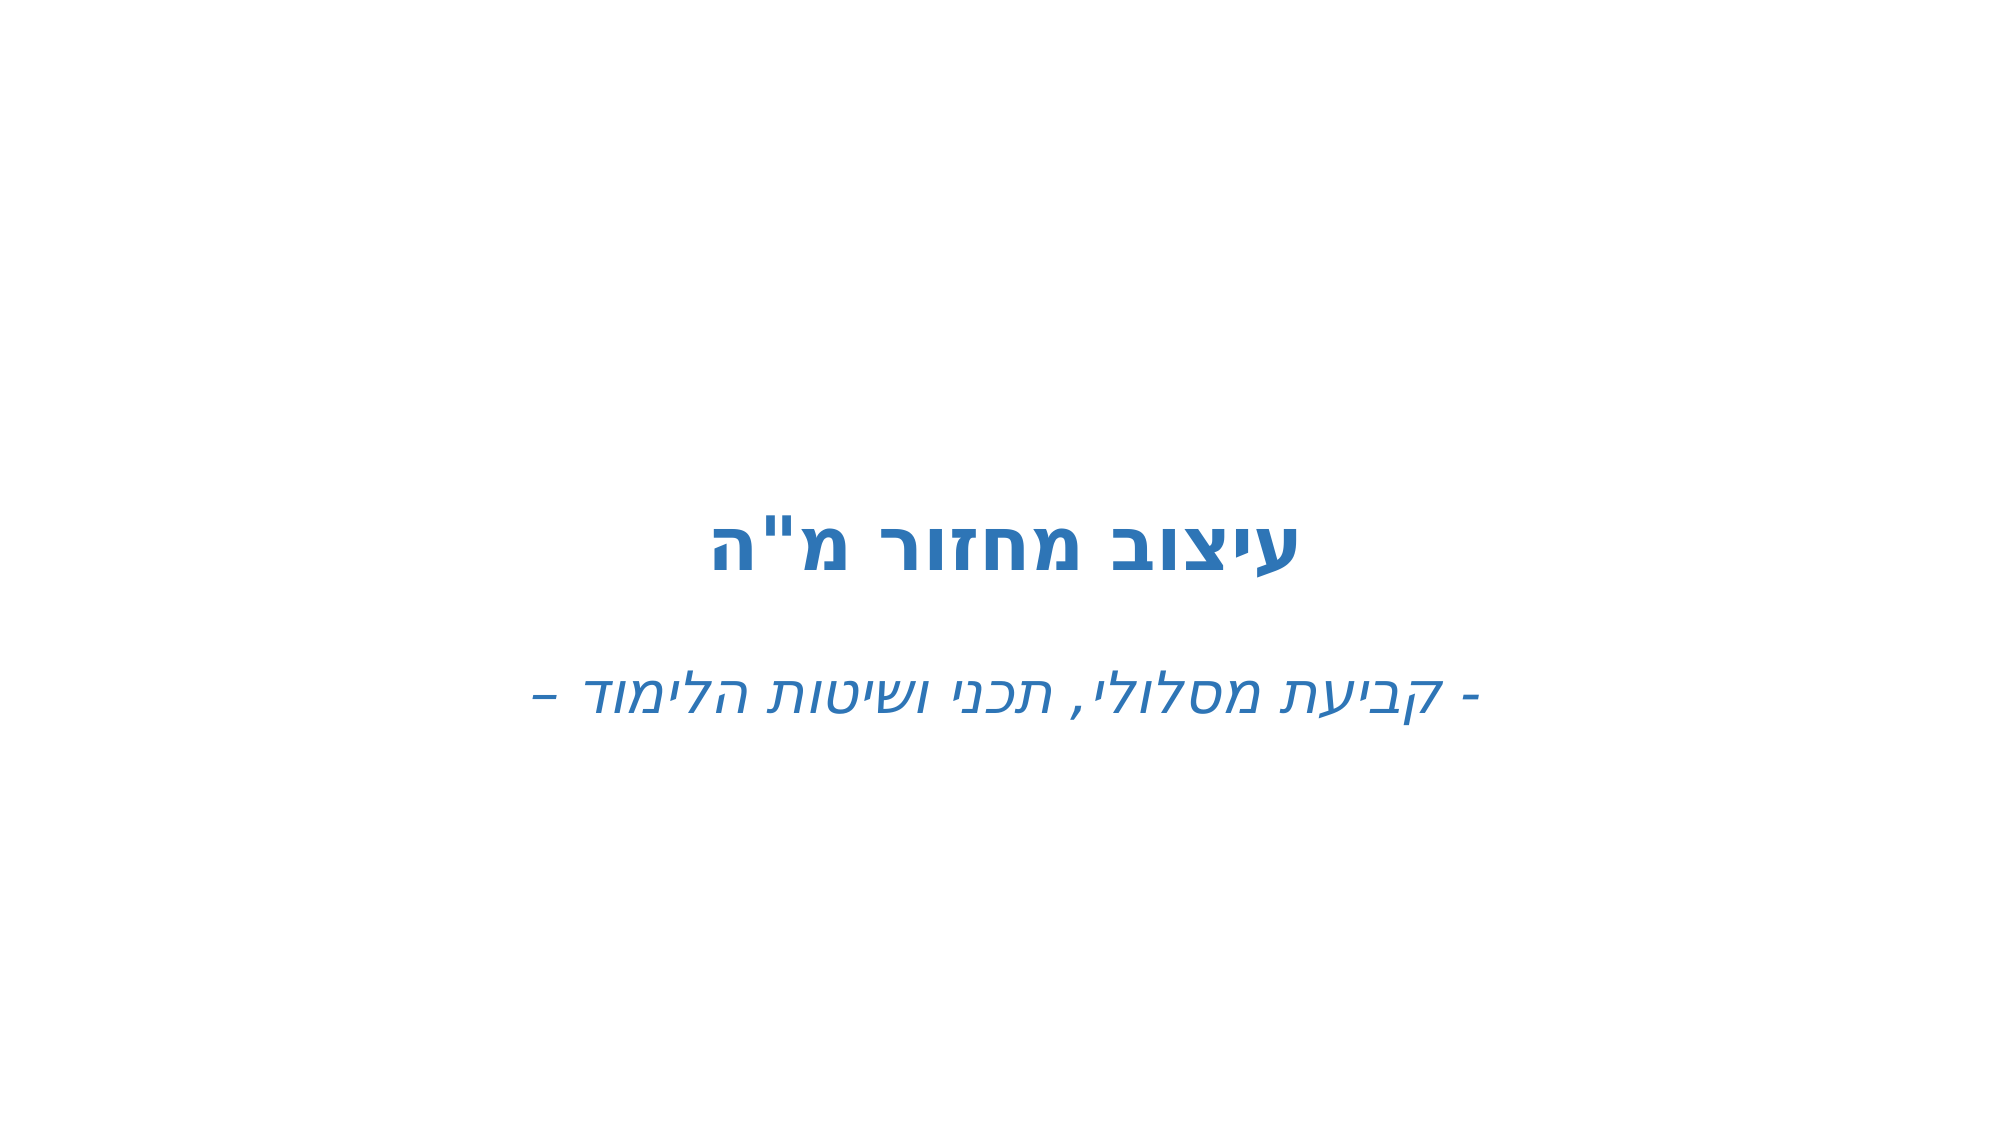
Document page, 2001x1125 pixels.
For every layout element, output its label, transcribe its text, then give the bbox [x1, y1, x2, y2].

title עיצוב מחזור מ"ה - קביעת מסלולי, תכני ושיטות הלימוד – [143, 371, 1869, 760]
